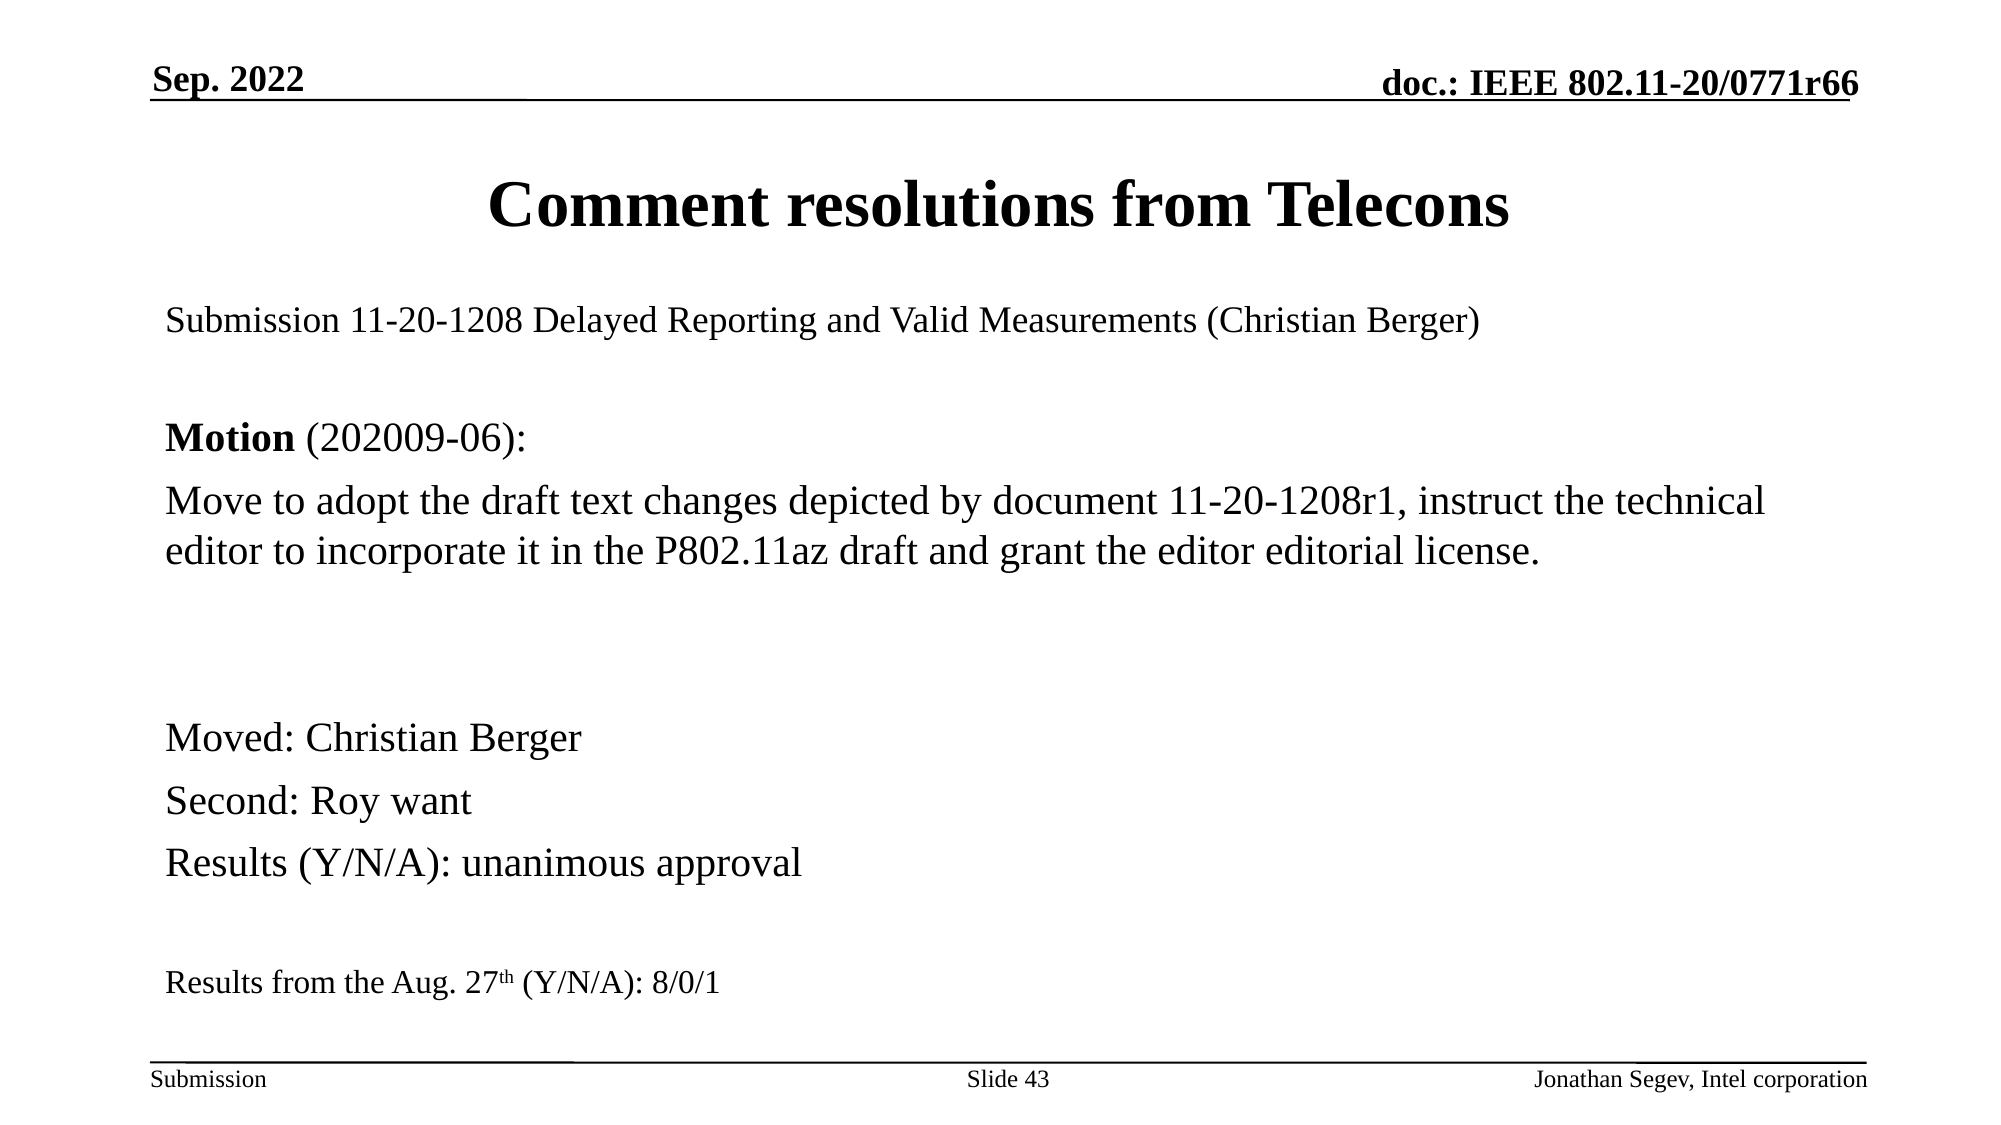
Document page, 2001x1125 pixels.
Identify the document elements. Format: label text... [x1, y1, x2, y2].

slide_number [152, 54, 563, 100]
slide_number Slide 43 [950, 1061, 1067, 1123]
title Comment resolutions from Telecons [149, 112, 1850, 286]
footer Jonathan Segev, Intel corporation [1171, 1061, 1869, 1093]
list Submission 11-20-1208 Delayed Reporting and Valid Measurements (Christian Berger) Motion (202009-06): Move to adopt the draft text changes depicted by document 11-20-1208r1, instruct the technical editor to incorporate it in the P802.11az draft and grant the editor editorial license. Moved: Christian Berger Second: Roy want Results (Y/N/A): unanimous approval Results from the Aug. 27th (Y/N/A): 8/0/1 [149, 286, 1850, 1000]
